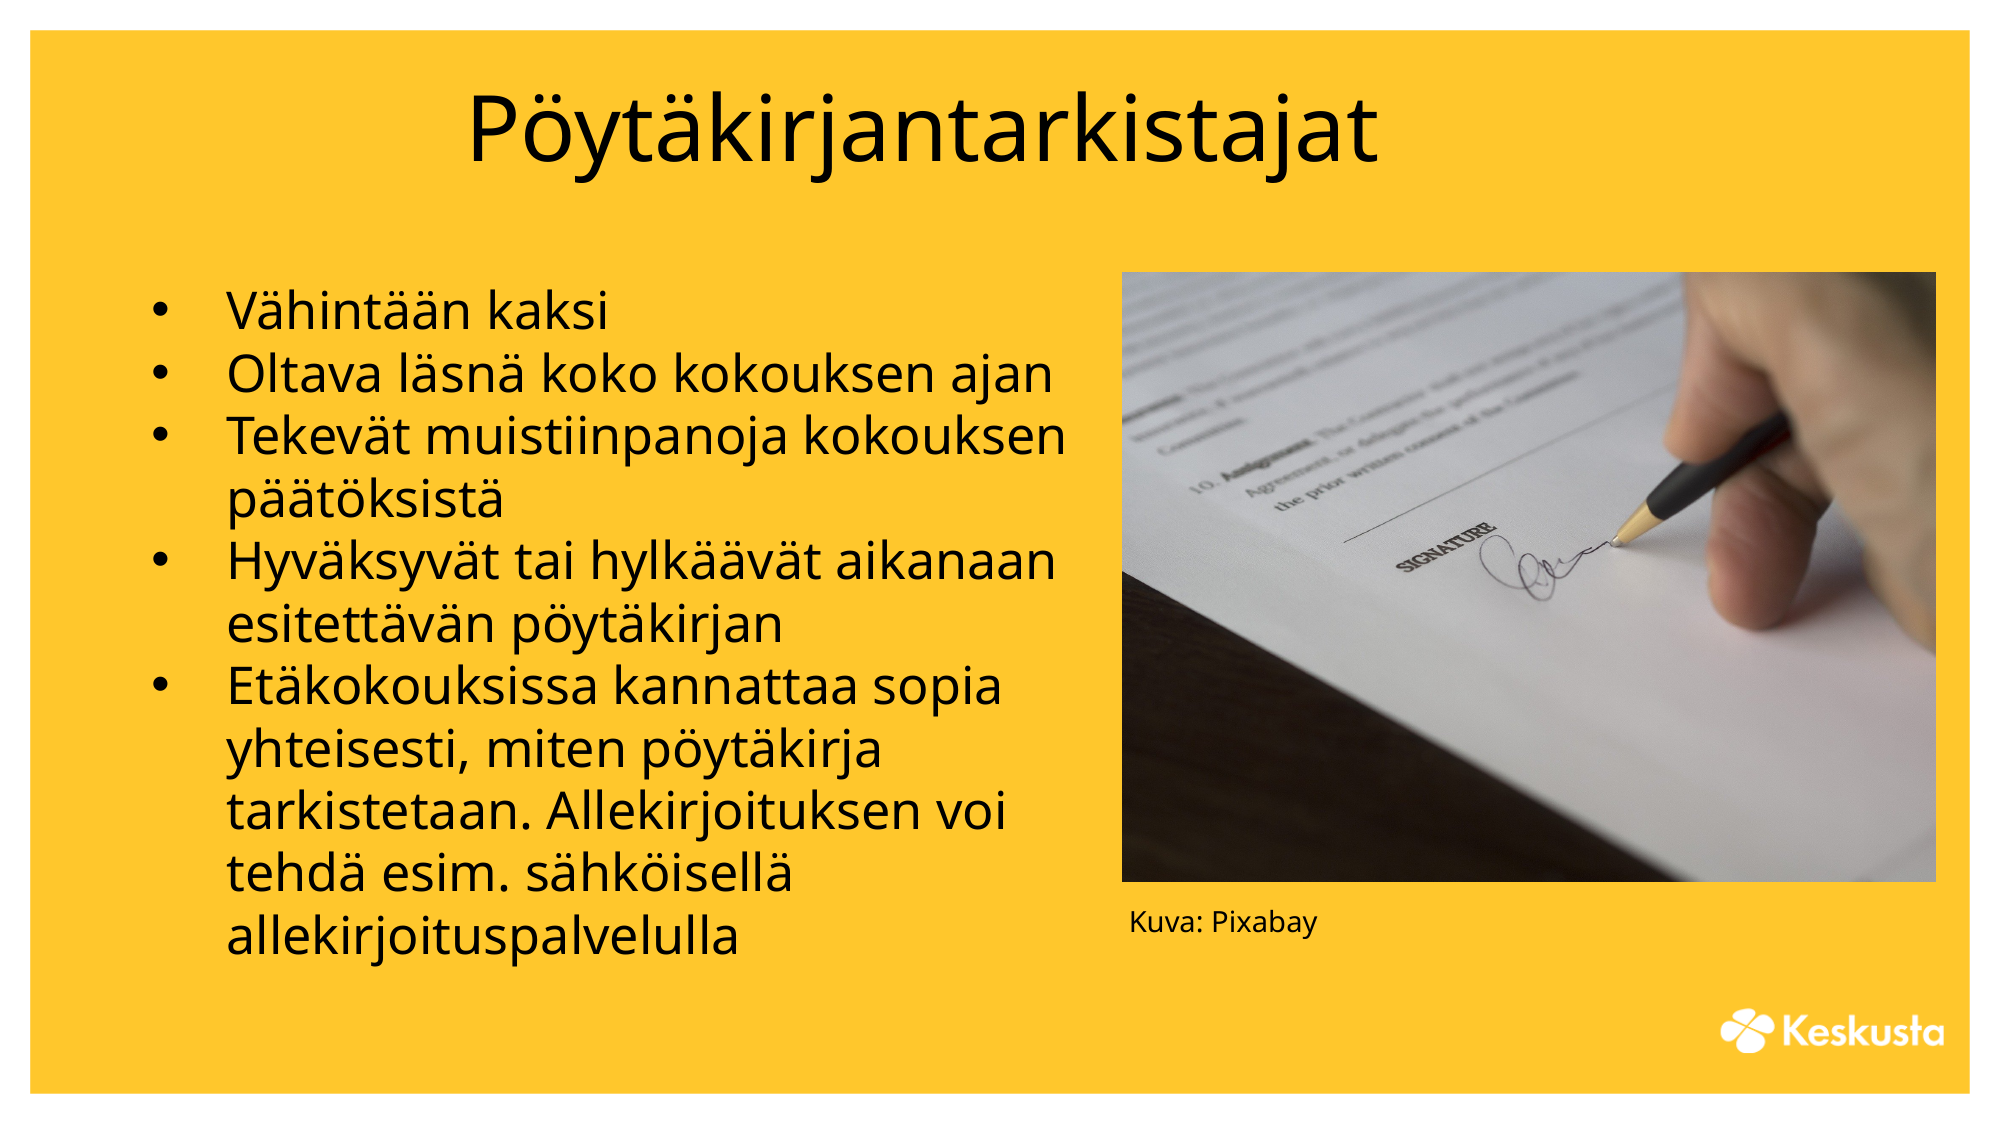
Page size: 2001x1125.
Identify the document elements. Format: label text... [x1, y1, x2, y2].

text_box Kuva: Pixabay [1113, 896, 1333, 946]
picture [0, 0, 2001, 1125]
text_box Vähintään kaksi Oltava läsnä koko kokouksen ajan Tekevät muistiinpanoja kokouksen päätöksistä Hyväksyvät tai hylkäävät aikanaan esitettävän pöytäkirjan Etäkokouksissa kannattaa sopia yhteisesti, miten pöytäkirja tarkistetaan. Allekirjoituksen voi tehdä esim. sähköisellä allekirjoituspalvelulla [136, 200, 1163, 1125]
title Pöytäkirjantarkistajat [99, 62, 1746, 201]
